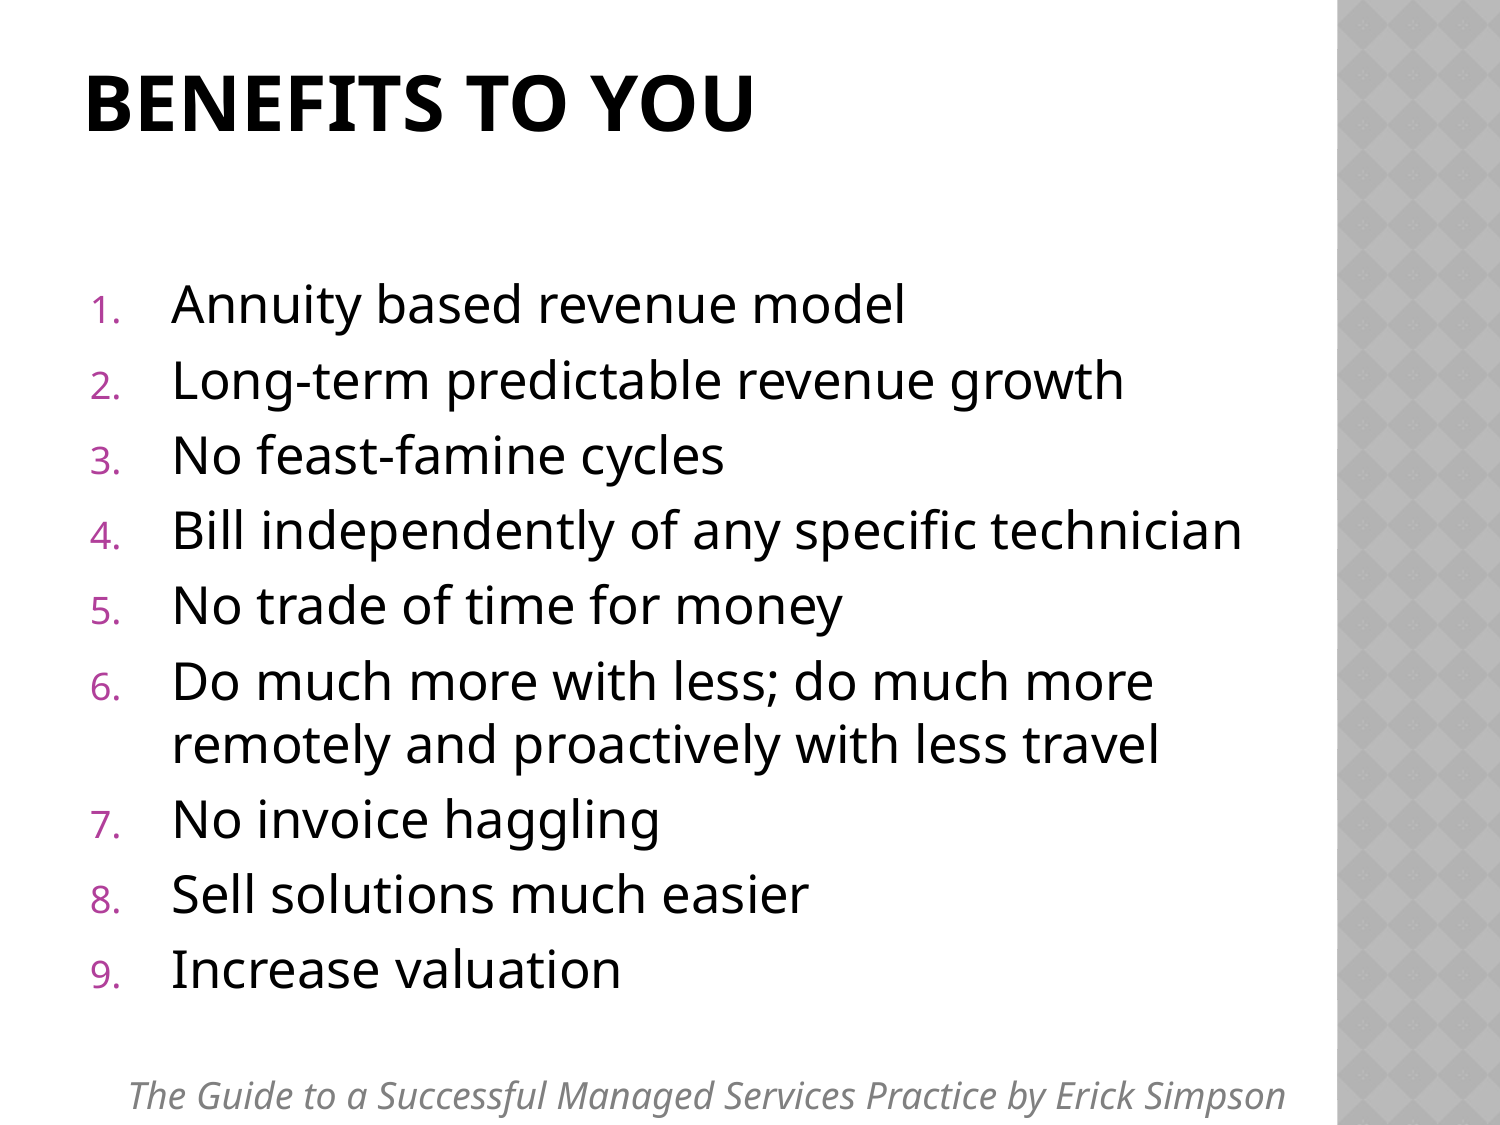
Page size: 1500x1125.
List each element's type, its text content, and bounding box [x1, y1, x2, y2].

text_box The Guide to a Successful Managed Services Practice by Erick Simpson [112, 1064, 1400, 1125]
title Benefits to You [75, 52, 1263, 240]
list Annuity based revenue model Long-term predictable revenue growth No feast-famine cycles Bill independently of any specific technician No trade of time for money Do much more with less; do much more remotely and proactively with less travel No invoice haggling Sell solutions much easier Increase valuation [75, 264, 1263, 1059]
